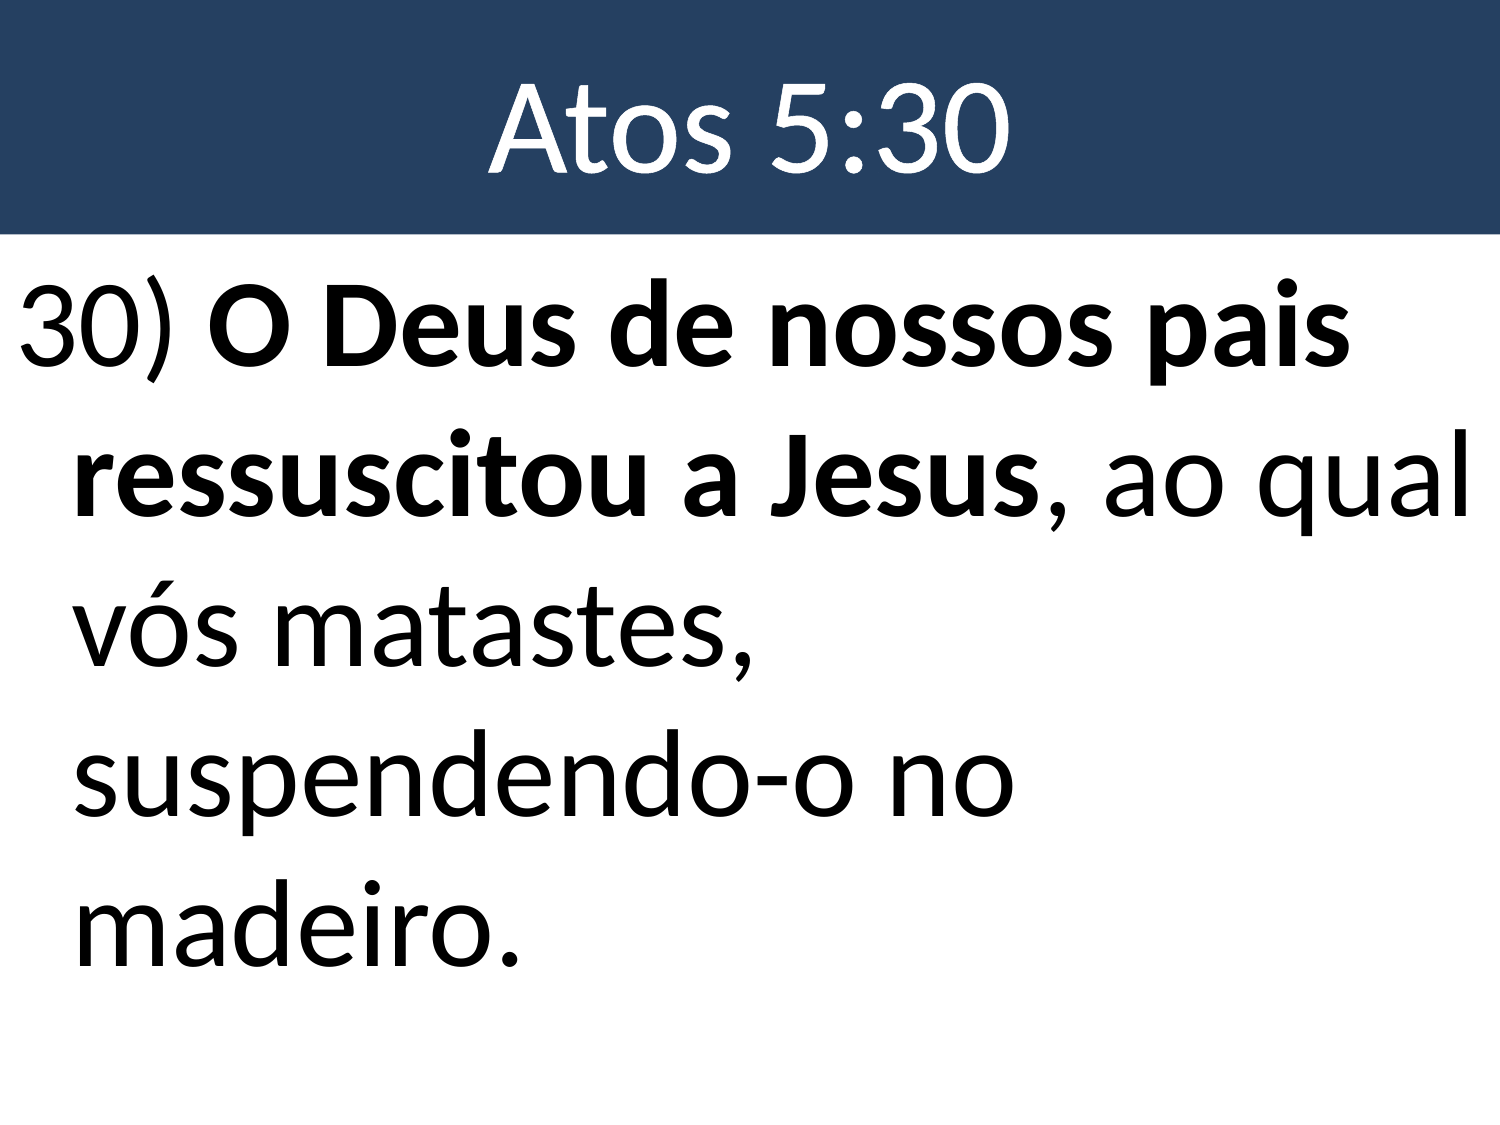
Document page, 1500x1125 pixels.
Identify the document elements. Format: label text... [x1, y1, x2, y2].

title Atos 5:30 [0, 0, 1500, 234]
list 30) O Deus de nossos pais ressuscitou a Jesus, ao qual vós matastes, suspendendo-o no madeiro. [0, 234, 1500, 1125]
